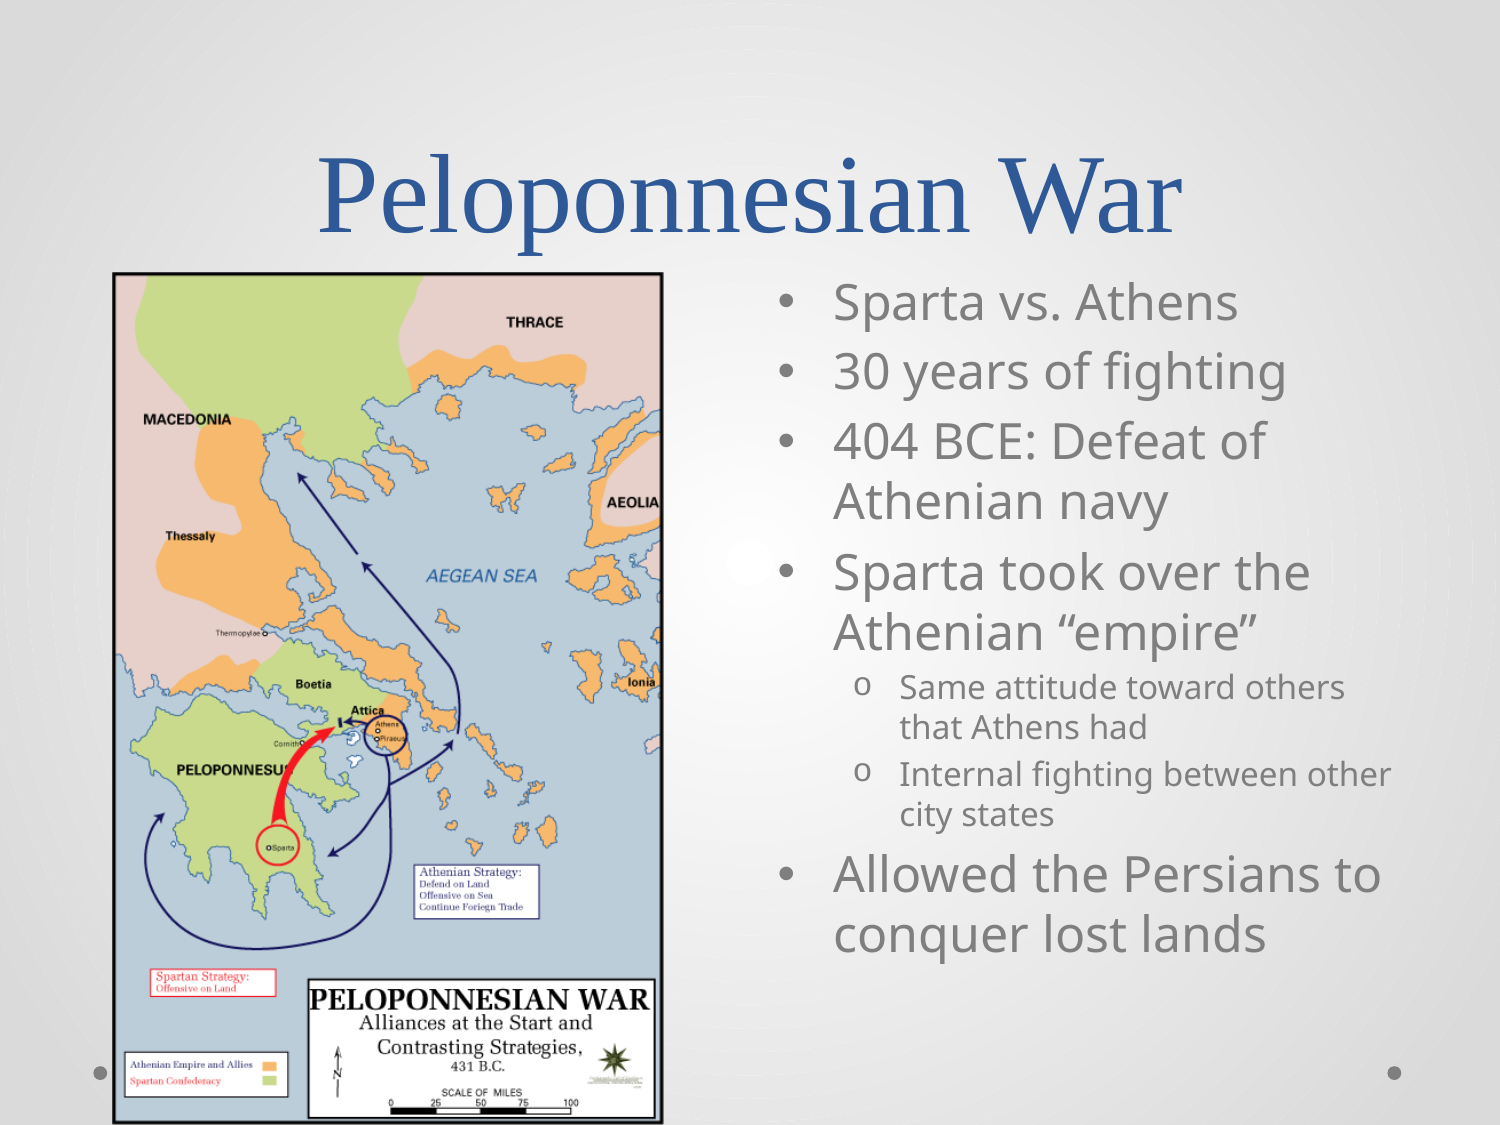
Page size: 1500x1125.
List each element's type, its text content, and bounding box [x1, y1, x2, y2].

picture [112, 272, 664, 1125]
list Sparta vs. Athens 30 years of fighting 404 BCE: Defeat of Athenian navy Sparta took over the Athenian “empire” Same attitude toward others that Athens had Internal fighting between other city states Allowed the Persians to conquer lost lands [762, 262, 1425, 1005]
title Peloponnesian War [75, 0, 1425, 263]
